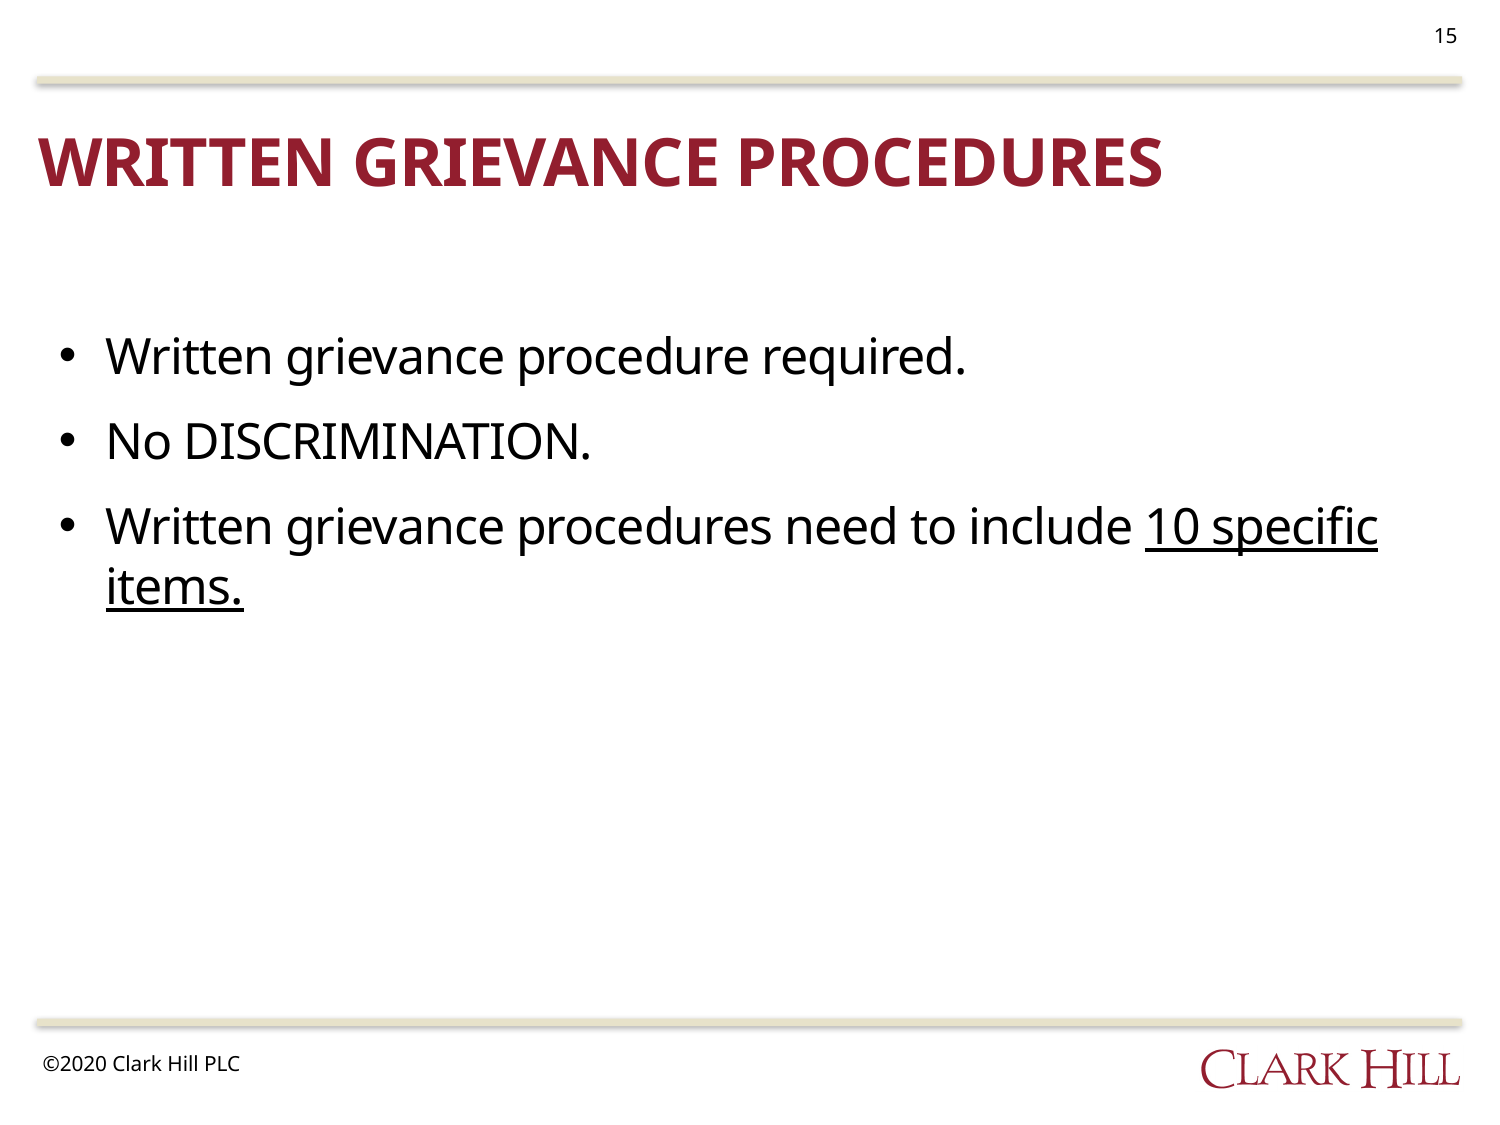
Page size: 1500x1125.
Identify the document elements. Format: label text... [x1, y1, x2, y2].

list Written grievance procedure required. No DISCRIMINATION. Written grievance procedures need to include 10 specific items. [43, 232, 1452, 1009]
title Written grievance procedures [23, 112, 1374, 193]
text_box ©2020 Clark Hill PLC [27, 1042, 303, 1103]
text_box 15 [1412, 15, 1473, 58]
picture [1195, 1045, 1464, 1092]
